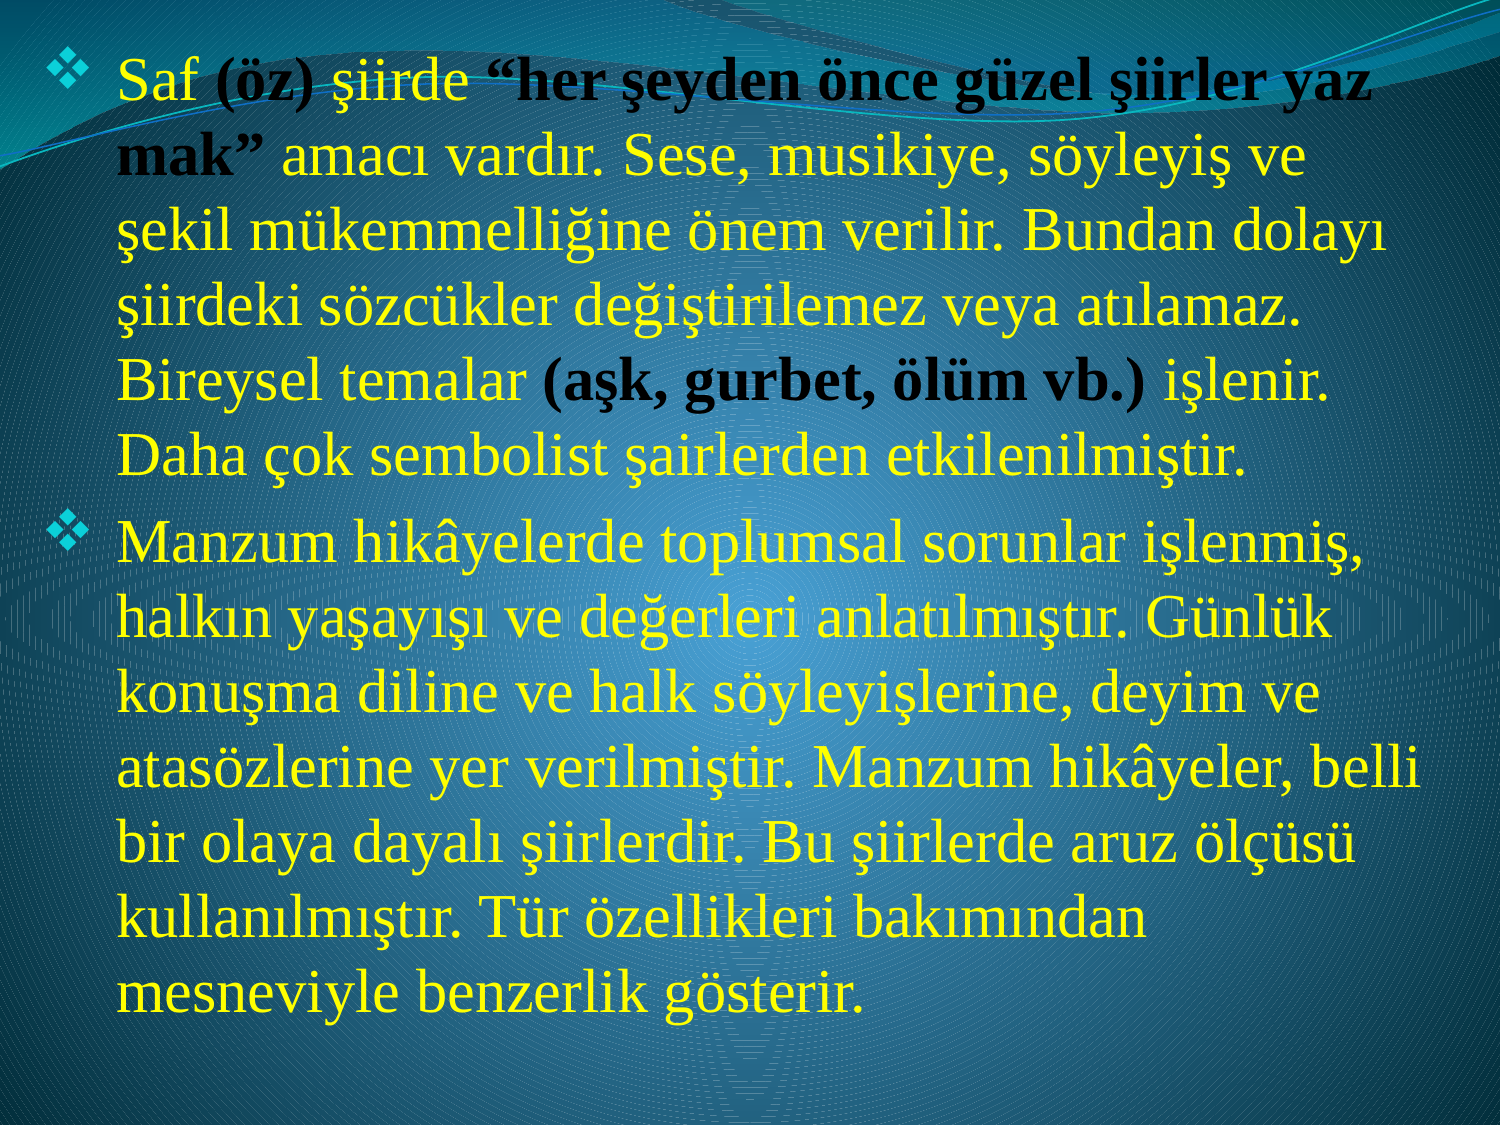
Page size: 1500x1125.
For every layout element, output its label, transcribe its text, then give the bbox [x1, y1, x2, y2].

subtitle Saf (öz) şiirde “her şeyden önce güzel şiirler yaz­mak” amacı vardır. Sese, musikiye, söyleyiş ve şekil mükemmelliğine önem verilir. Bundan dolayı şiirdeki sözcükler değiştirilemez veya atılamaz. Bireysel temalar (aşk, gurbet, ölüm vb.) işlenir. Daha çok sembolist şairler­den etkilenilmiştir. Manzum hikâyelerde toplumsal sorunlar işlenmiş, halkın yaşayışı ve değerleri anlatılmıştır. Günlük konuşma diline ve halk söyleyişlerine, deyim ve atasözlerine yer verilmiştir. Manzum hikâyeler, belli bir olaya dayalı şiirlerdir. Bu şiirlerde aruz ölçüsü kullanılmıştır. Tür özellikleri bakımından mesneviyle benzerlik gösterir. [41, 30, 1447, 1071]
